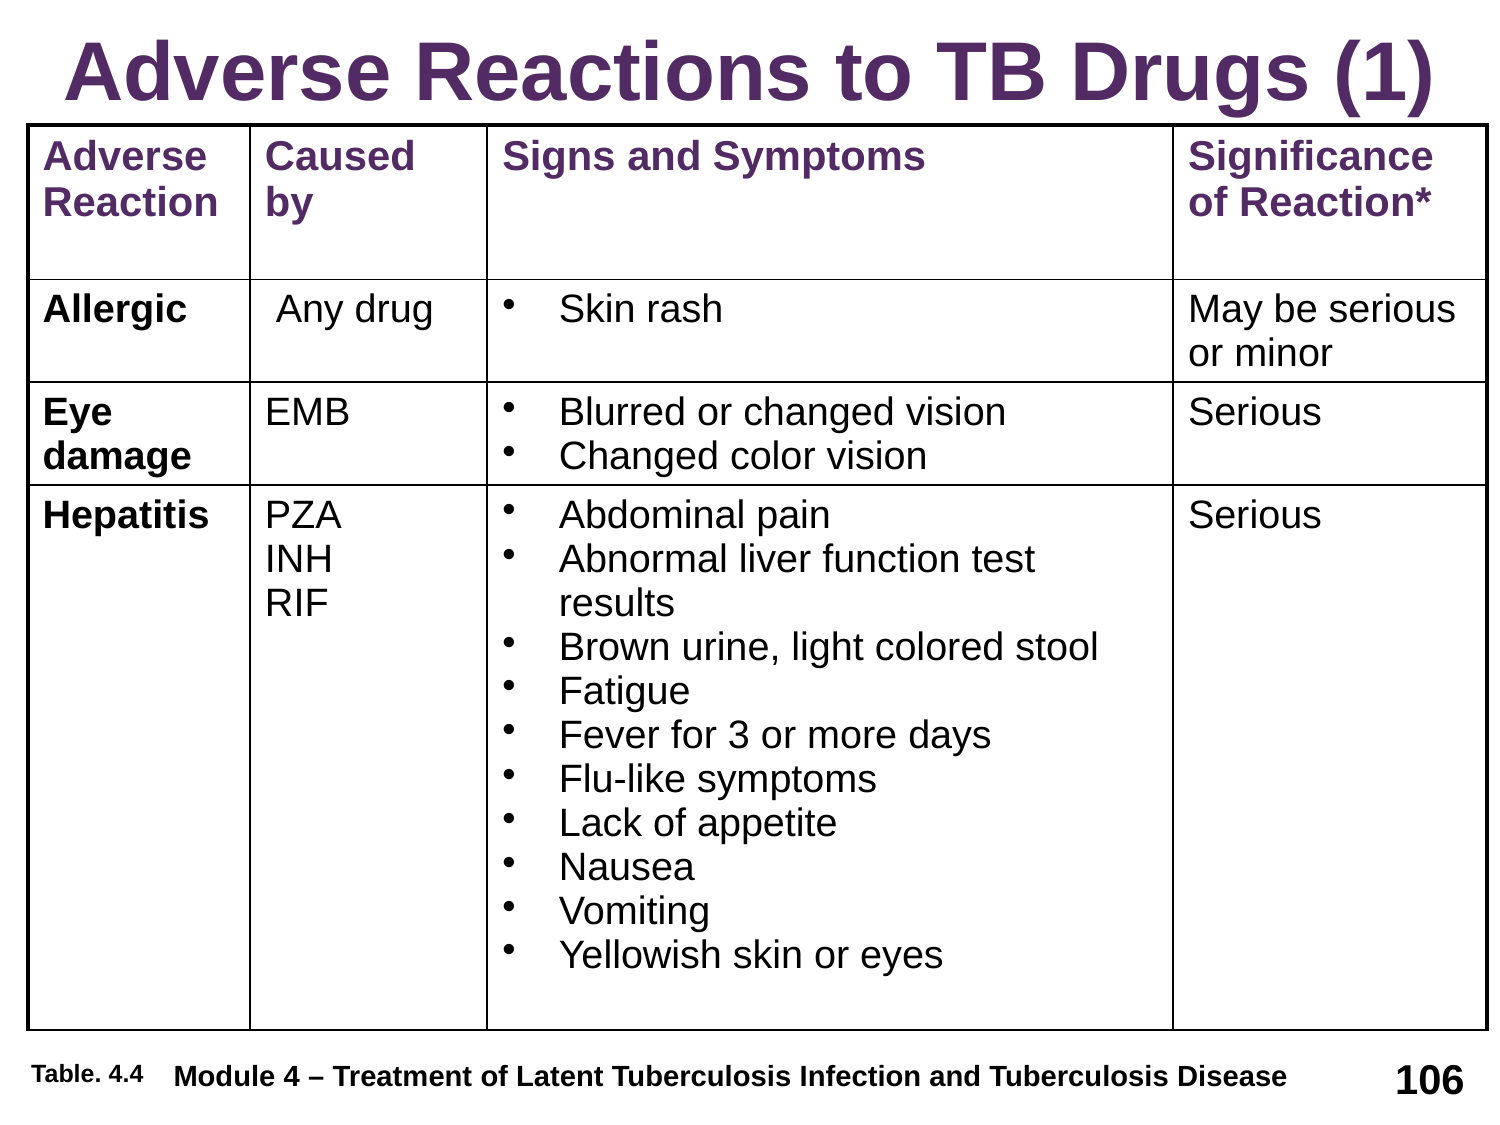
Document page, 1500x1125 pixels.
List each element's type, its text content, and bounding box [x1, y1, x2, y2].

table_cell Serious [1174, 486, 1485, 1029]
table_cell Allergic [30, 280, 249, 381]
table_header Adverse Reaction [30, 127, 249, 279]
table_cell EMB [251, 383, 486, 484]
table_header Significance of Reaction* [1174, 127, 1485, 279]
table_cell Skin rash [488, 280, 1172, 381]
table_cell PZA INH RIF [251, 486, 486, 1029]
table_cell Eye damage [30, 383, 249, 484]
footer Module 4 – Treatment of Latent Tuberculosis Infection and Tuberculosis Disease [0, 1049, 1129, 1091]
table_header Caused by [251, 127, 486, 279]
title Adverse Reactions to TB Drugs (1) [12, 12, 1488, 125]
table_cell May be serious or minor [1174, 280, 1485, 381]
text_box Table. 4.4 [0, 1050, 213, 1096]
table_cell Serious [1174, 383, 1485, 484]
table_header Signs and Symptoms [488, 127, 1172, 279]
table_cell Blurred or changed vision Changed color vision [488, 383, 1172, 484]
table_cell Hepatitis [30, 486, 249, 1029]
table_cell Any drug [251, 280, 486, 381]
slide_number 106 [1129, 1045, 1480, 1124]
table_cell Abdominal pain Abnormal liver function test results Brown urine, light colored stool Fatigue Fever for 3 or more days Flu-like symptoms Lack of appetite Nausea Vomiting Yellowish skin or eyes [488, 486, 1172, 1029]
